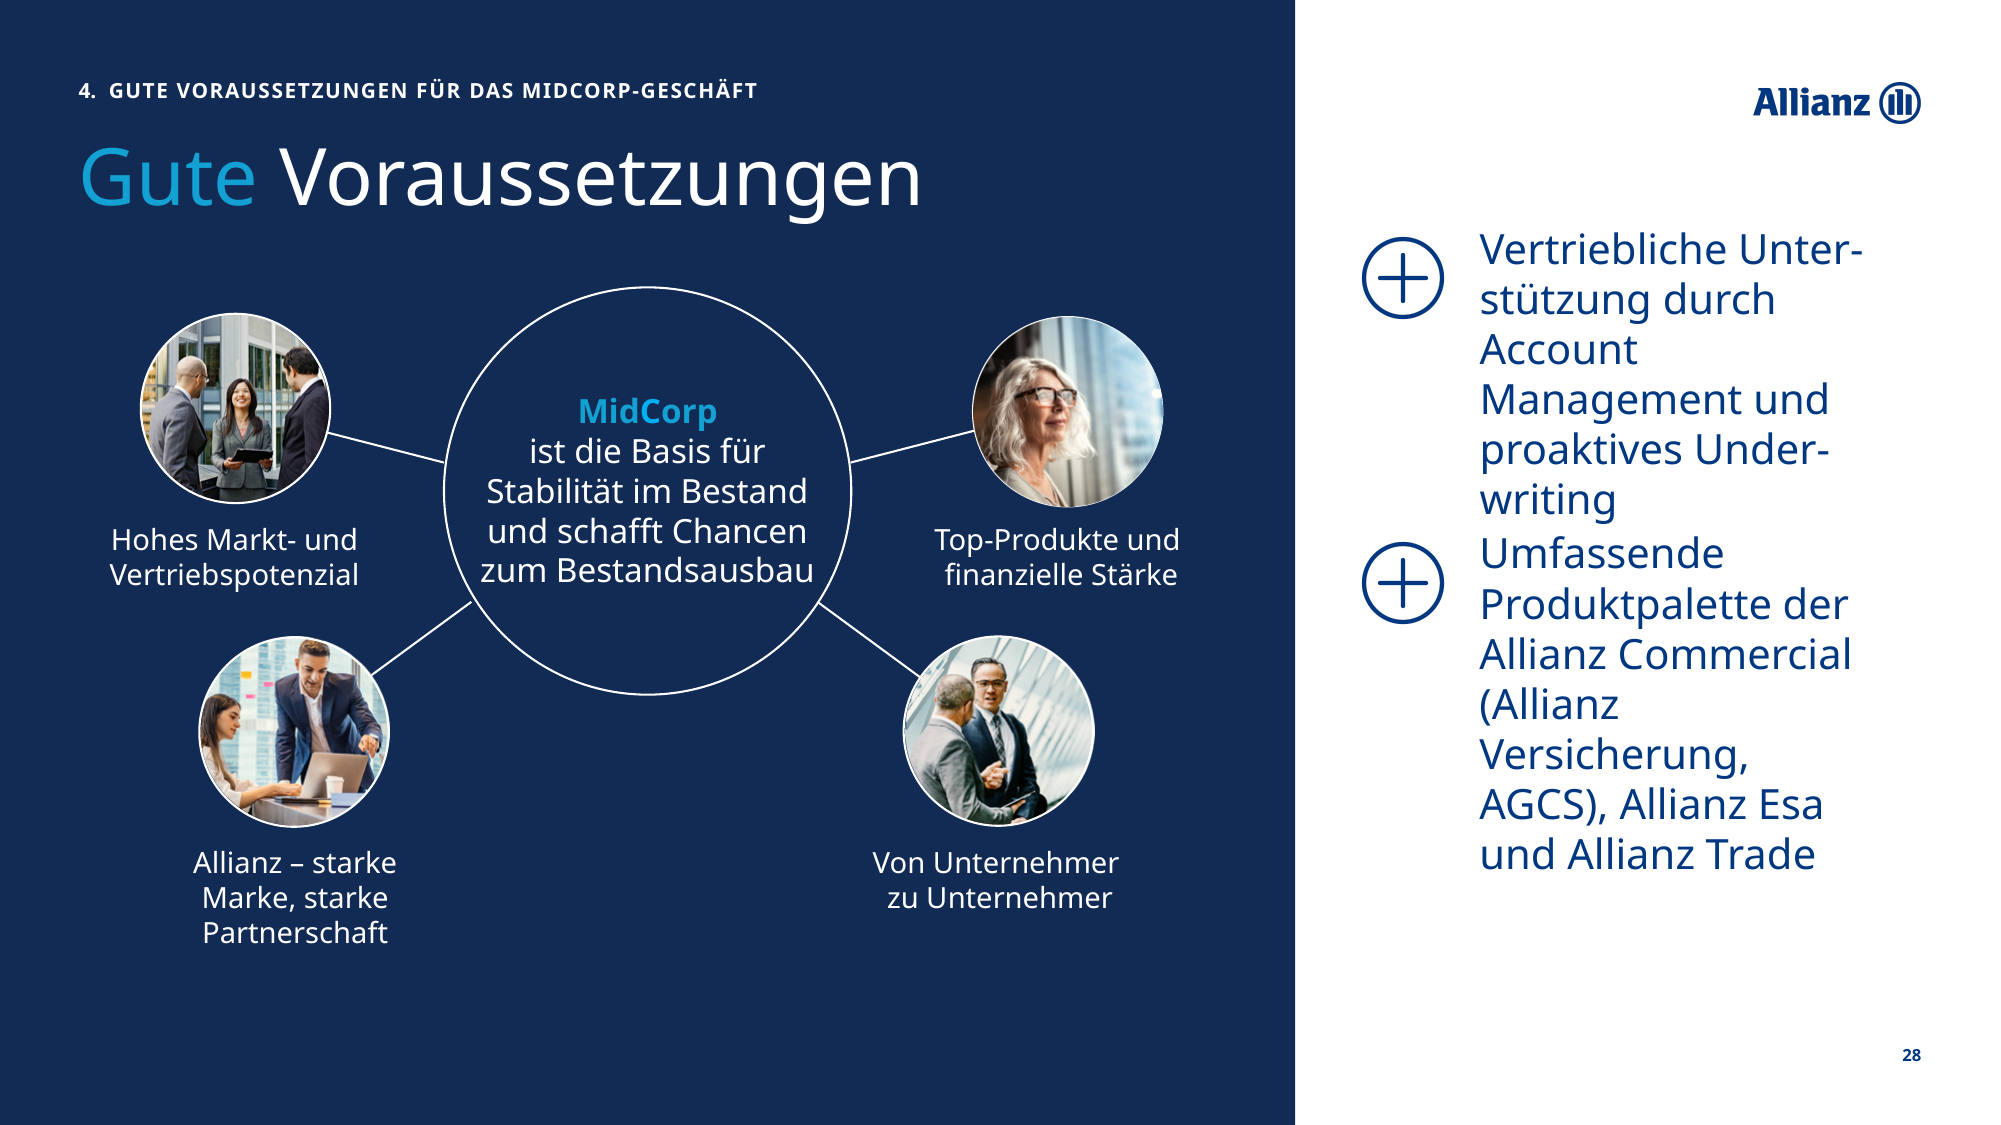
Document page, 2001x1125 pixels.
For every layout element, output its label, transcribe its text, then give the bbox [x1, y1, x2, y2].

text_box Allianz – starke Marke, starke Partnerschaft [148, 827, 442, 950]
picture [200, 636, 390, 826]
picture [905, 636, 1095, 826]
text_box [0, 0, 1297, 1125]
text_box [294, 601, 472, 732]
text_box Gute Voraussetzungen für das MidCorp-Geschäft [78, 78, 1296, 104]
text_box [441, 285, 854, 697]
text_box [334, 408, 445, 463]
slide_number 28 [1877, 1045, 1922, 1069]
picture [139, 313, 330, 504]
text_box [1361, 527, 1897, 831]
text_box Von Unternehmer zu Unternehmer [853, 827, 1147, 915]
picture [1753, 82, 1921, 124]
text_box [817, 601, 994, 732]
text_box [1361, 222, 1898, 476]
picture [973, 317, 1164, 507]
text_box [850, 408, 968, 463]
text_box Gute Voraussetzungen [78, 142, 1018, 231]
text_box Top-Produkte und finanzielle Stärke [914, 503, 1208, 592]
text_box Hohes Markt- und Vertriebspotenzial [87, 503, 382, 592]
